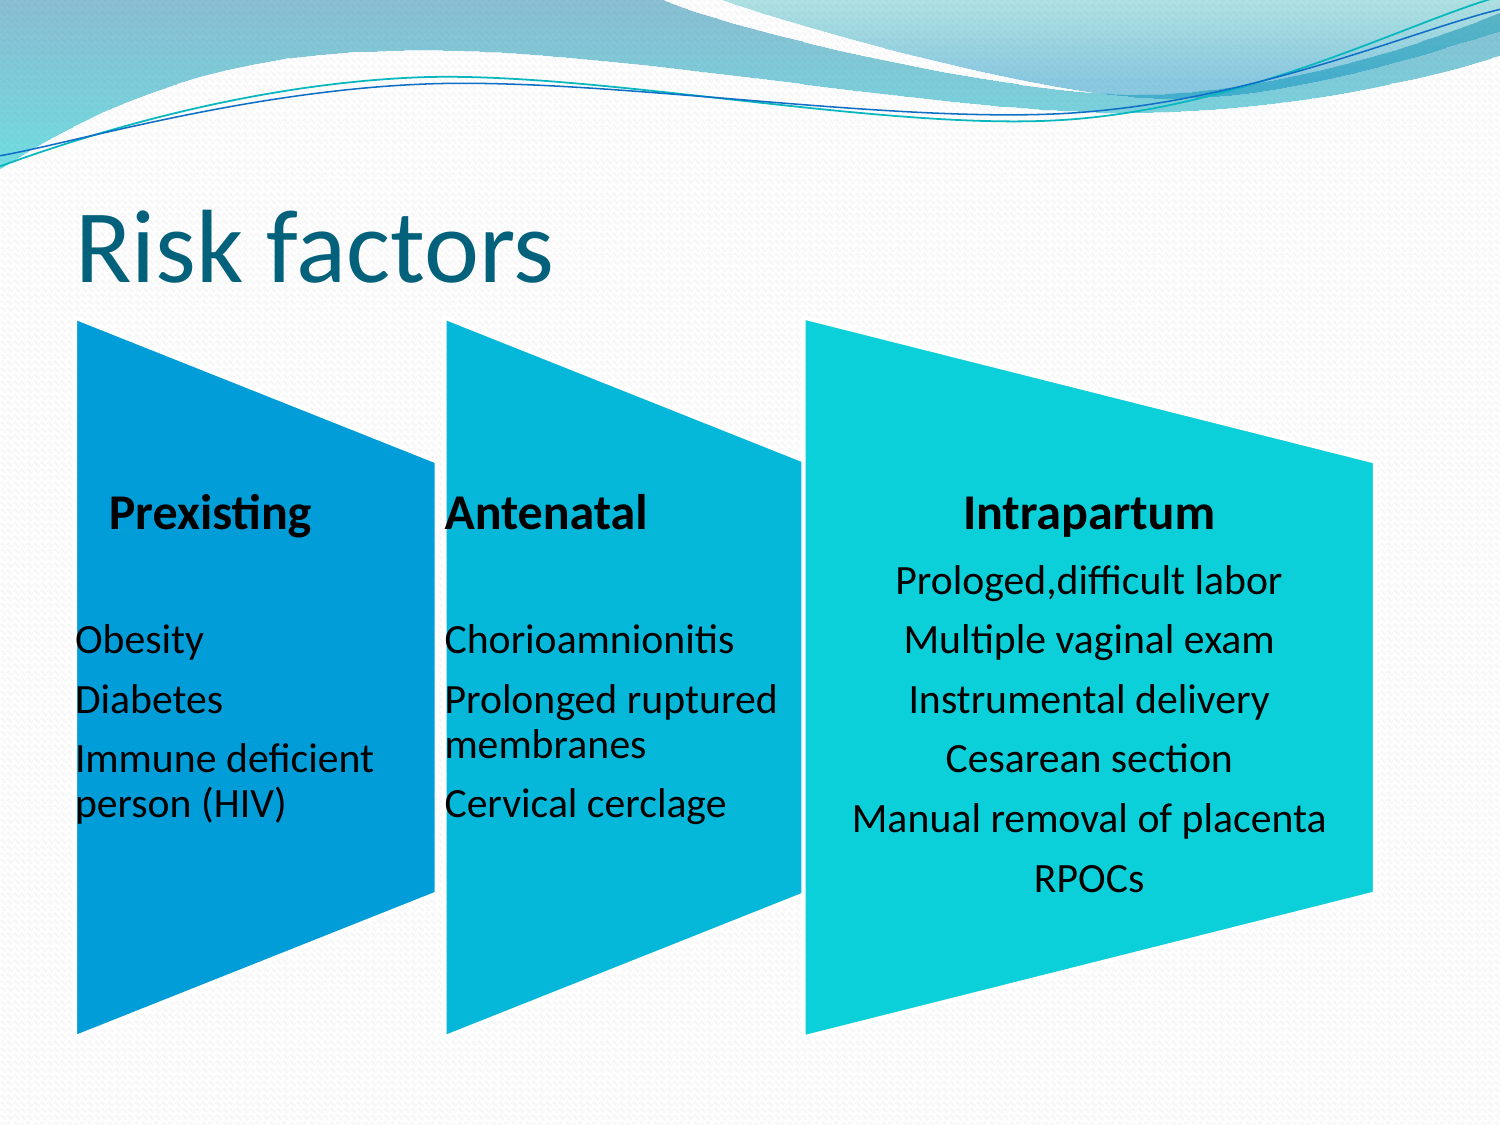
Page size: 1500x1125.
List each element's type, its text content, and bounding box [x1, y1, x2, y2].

title Risk factors [75, 115, 1425, 303]
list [74, 317, 1426, 1038]
